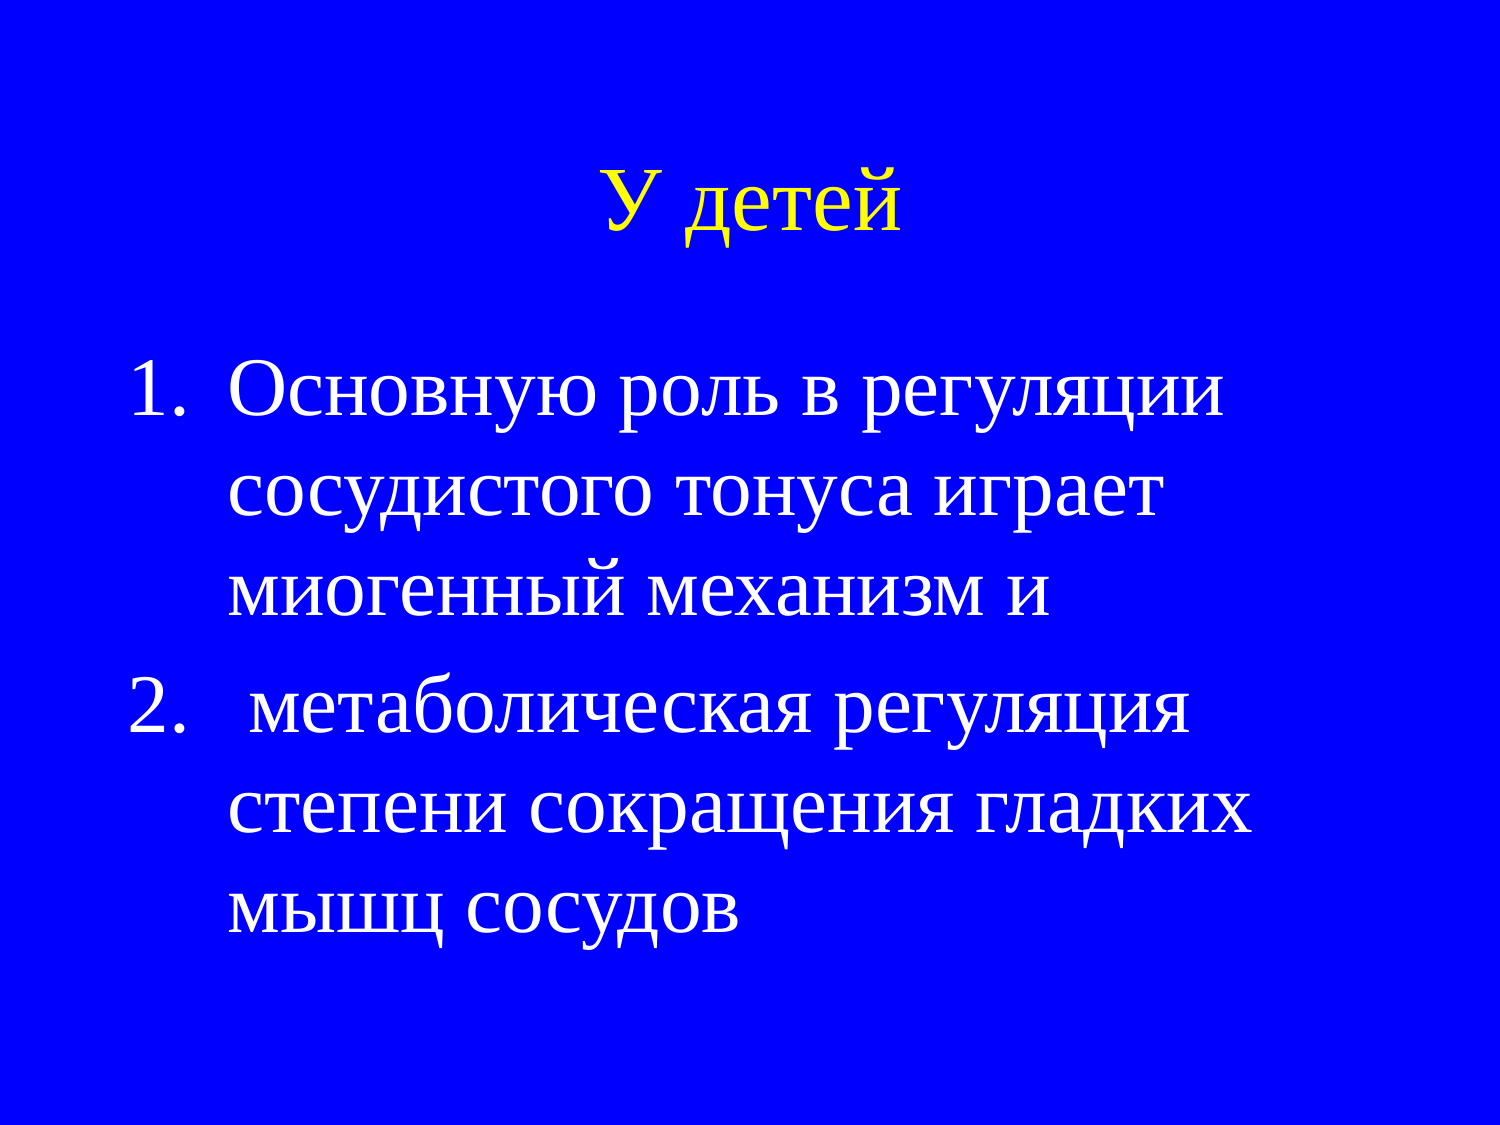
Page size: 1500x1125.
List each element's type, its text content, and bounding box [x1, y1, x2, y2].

title У детей [112, 99, 1388, 288]
list Основную роль в регуляции сосудистого тонуса играет миогенный механизм и метаболическая регуляция степени сокращения гладких мышц сосудов [112, 324, 1388, 1000]
